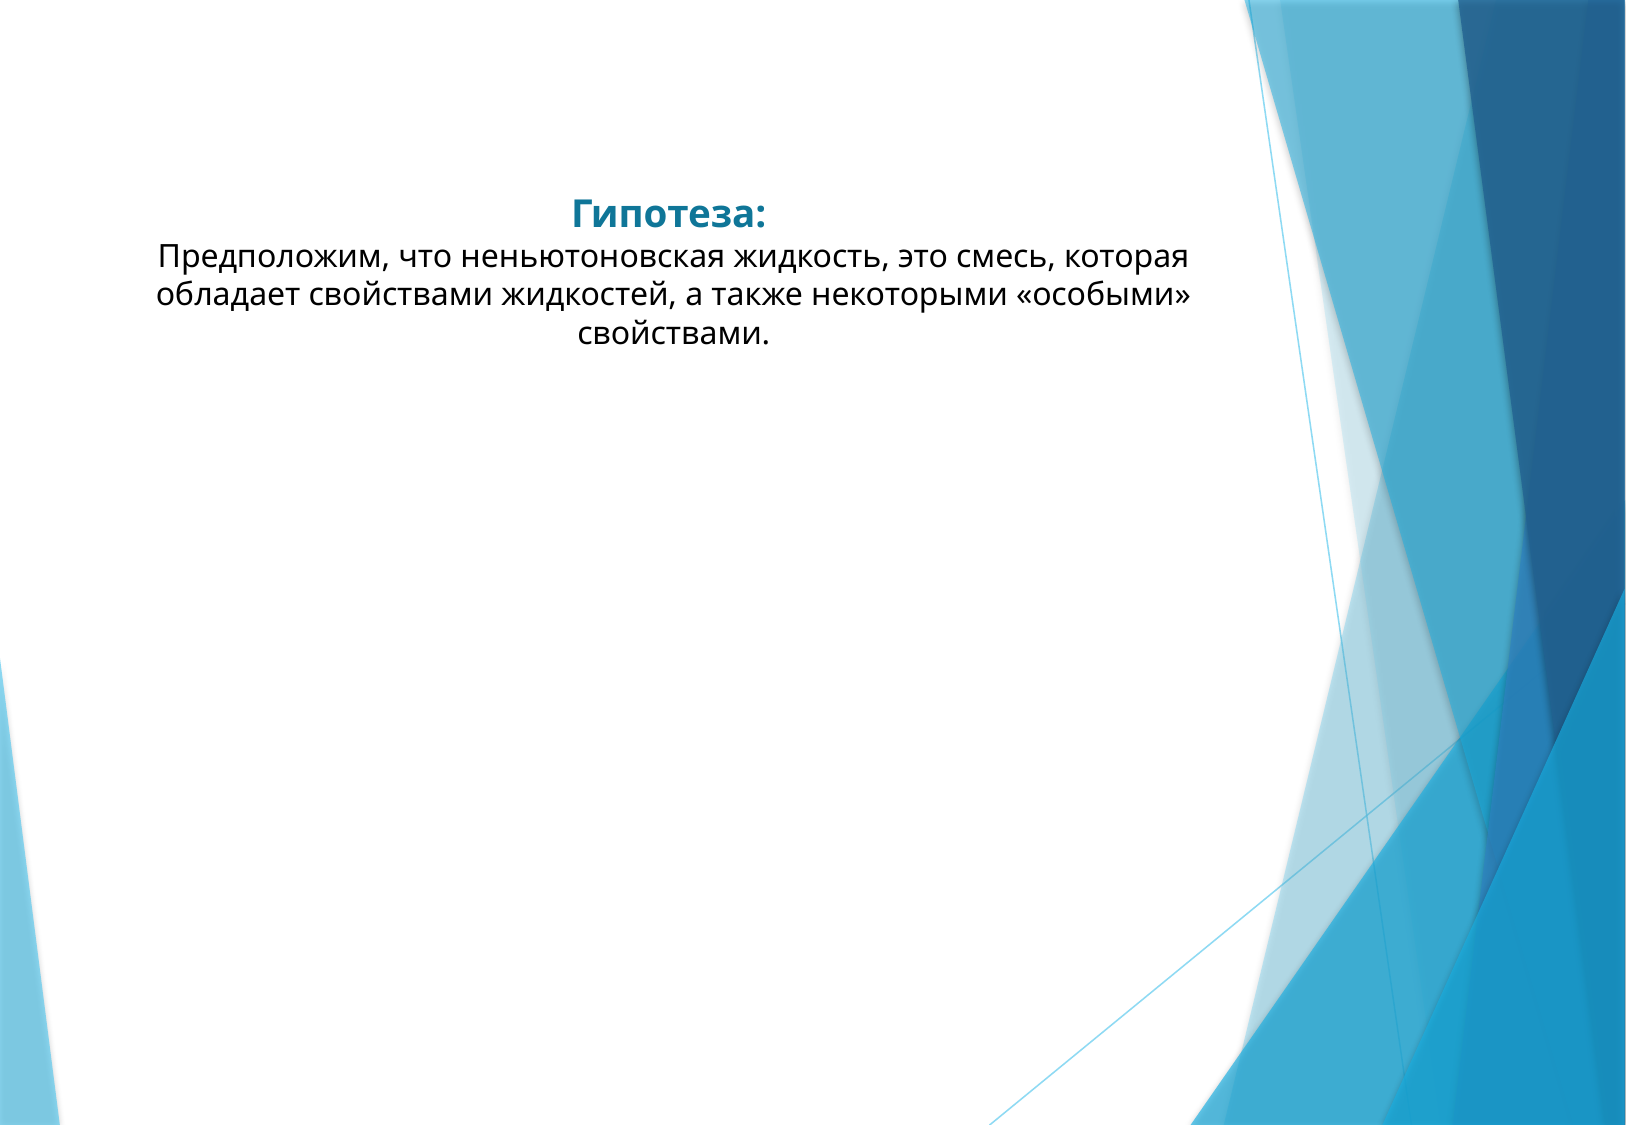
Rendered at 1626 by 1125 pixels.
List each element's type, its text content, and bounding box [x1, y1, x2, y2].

title Гипотеза: Предположим, что неньютоновская жидкость, это смесь, которая обладает свойствами жидкостей, а также некоторыми «особыми» свойствами. [100, 181, 1247, 399]
